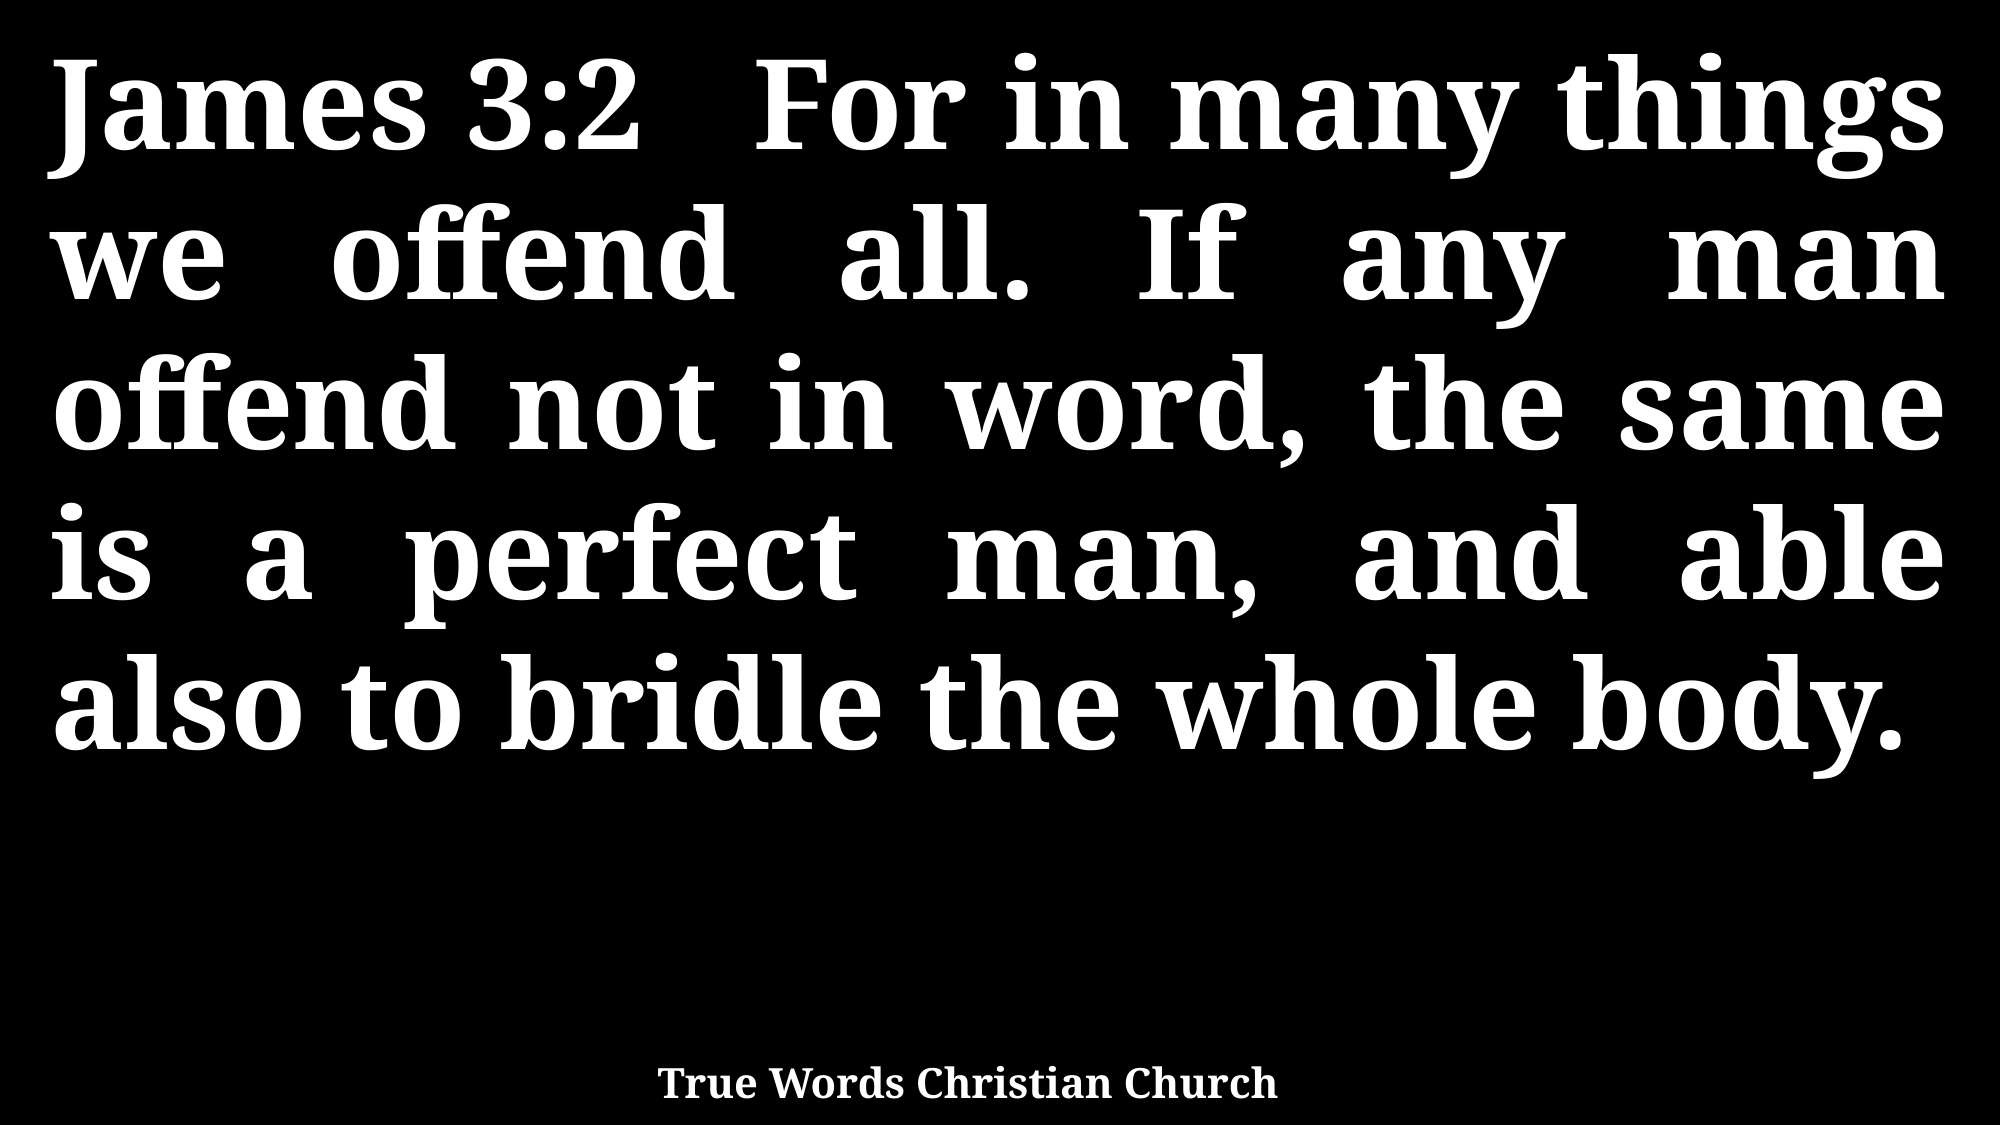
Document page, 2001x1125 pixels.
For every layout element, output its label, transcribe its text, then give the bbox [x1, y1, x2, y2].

text_box True Words Christian Church [642, 1049, 1294, 1114]
text_box James 3:2 For in many things we offend all. If any man offend not in word, the same is a perfect man, and able also to bridle the whole body. [35, 17, 1965, 782]
